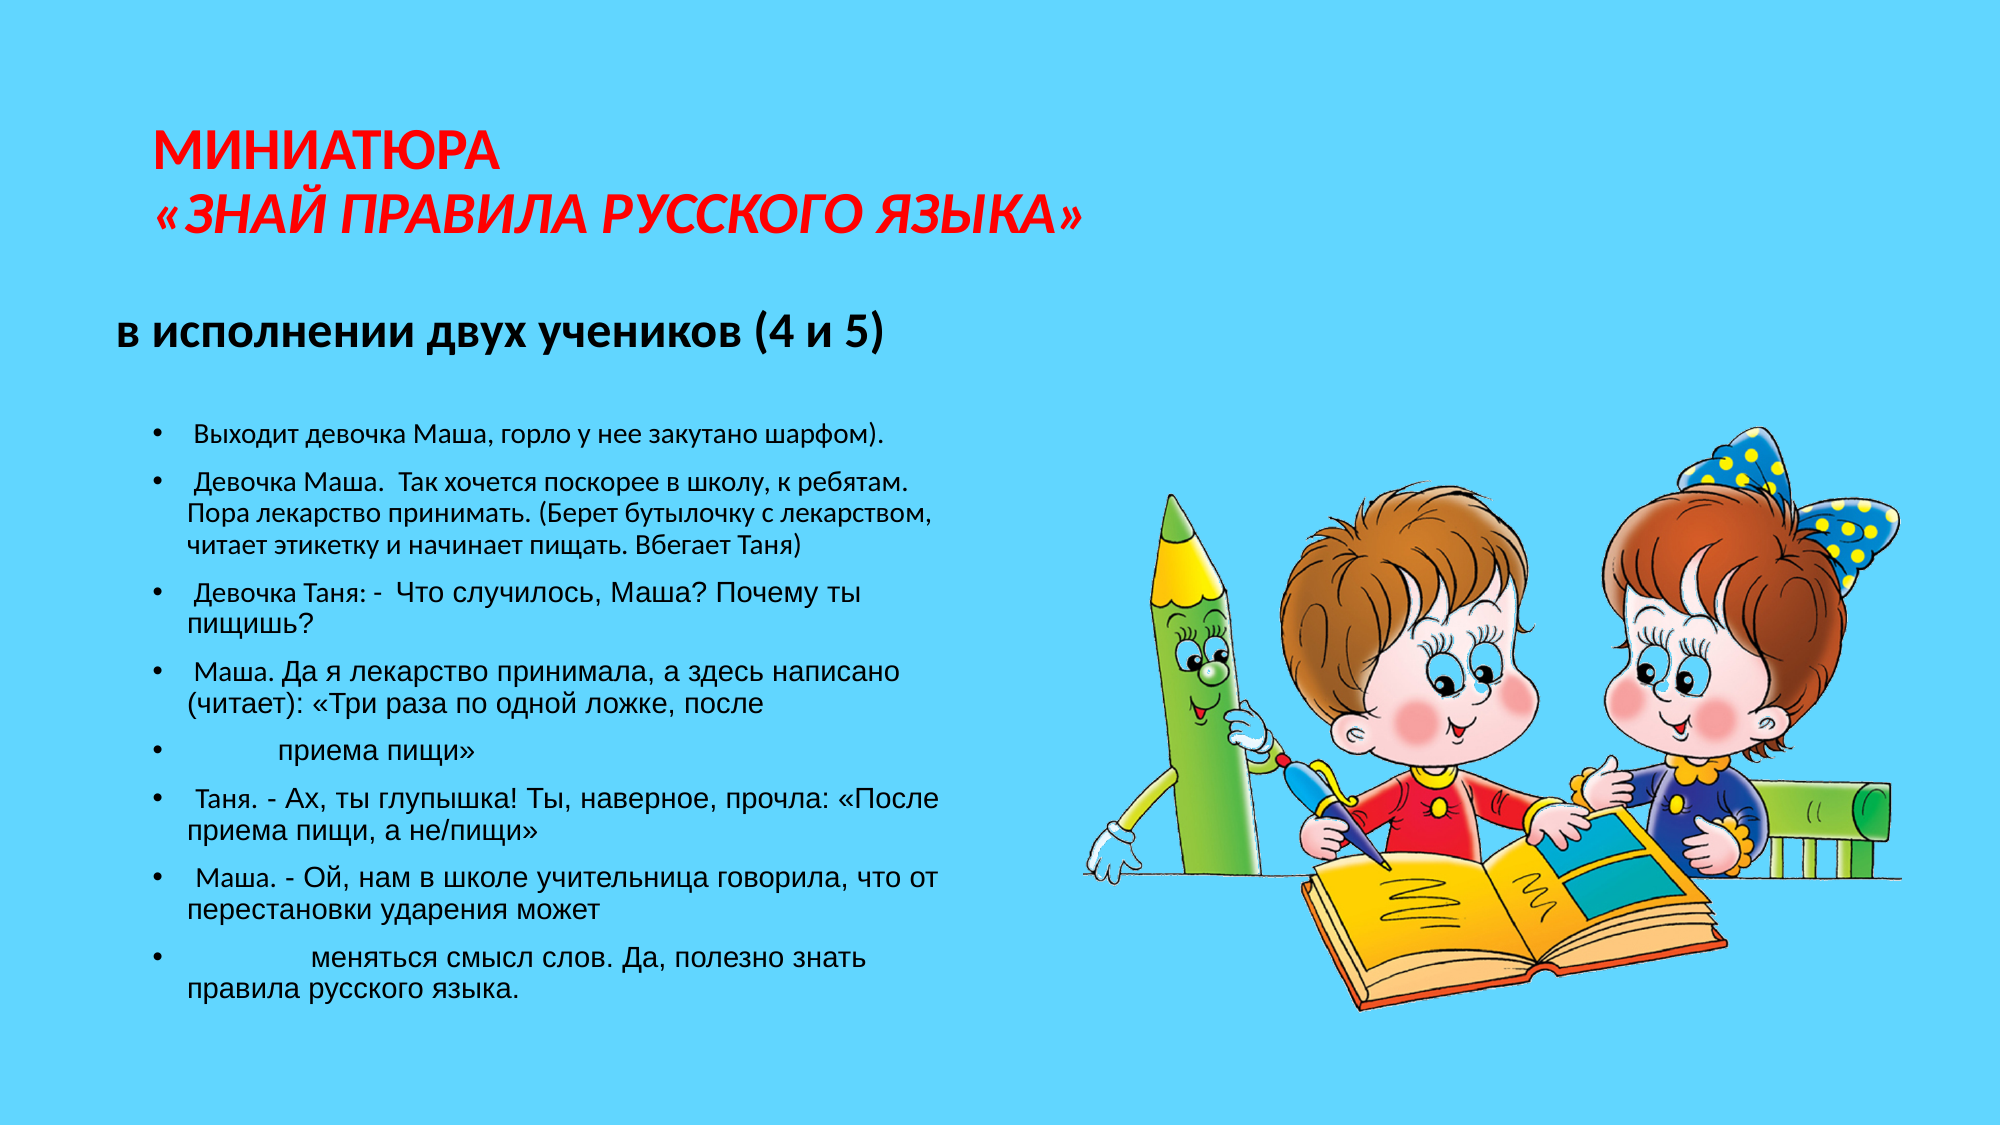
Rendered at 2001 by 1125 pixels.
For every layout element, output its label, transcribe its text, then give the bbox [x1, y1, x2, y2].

list Выходит девочка Маша, горло у нее закутано шарфом). Девочка Маша. Так хочется поскорее в школу, к ребятам. Пора лекарство принимать. (Берет бутылочку с лекарством, читает этикетку и начинает пищать. Вбегает Таня) Девочка Таня: - Что случилось, Маша? Почему ты пищишь? Маша. Да я лекарство принимала, а здесь написано (читает): «Три раза по одной ложке, после приема пищи» Таня. - Ах, ты глупышка! Ты, наверное, прочла: «После приема пищи, а не/пищи» Маша. - Ой, нам в школе учительница говорила, что от перестановки ударения может меняться смысл слов. Да, полезно знать правила русского языка. [137, 410, 984, 1016]
title МИНИАТЮРА «ЗНАЙ ПРАВИЛА РУССКОГО ЯЗЫКА» [137, 109, 1863, 327]
list в исполнении двух учеников (4 и 5) [100, 230, 1826, 367]
picture [1083, 410, 1902, 1016]
